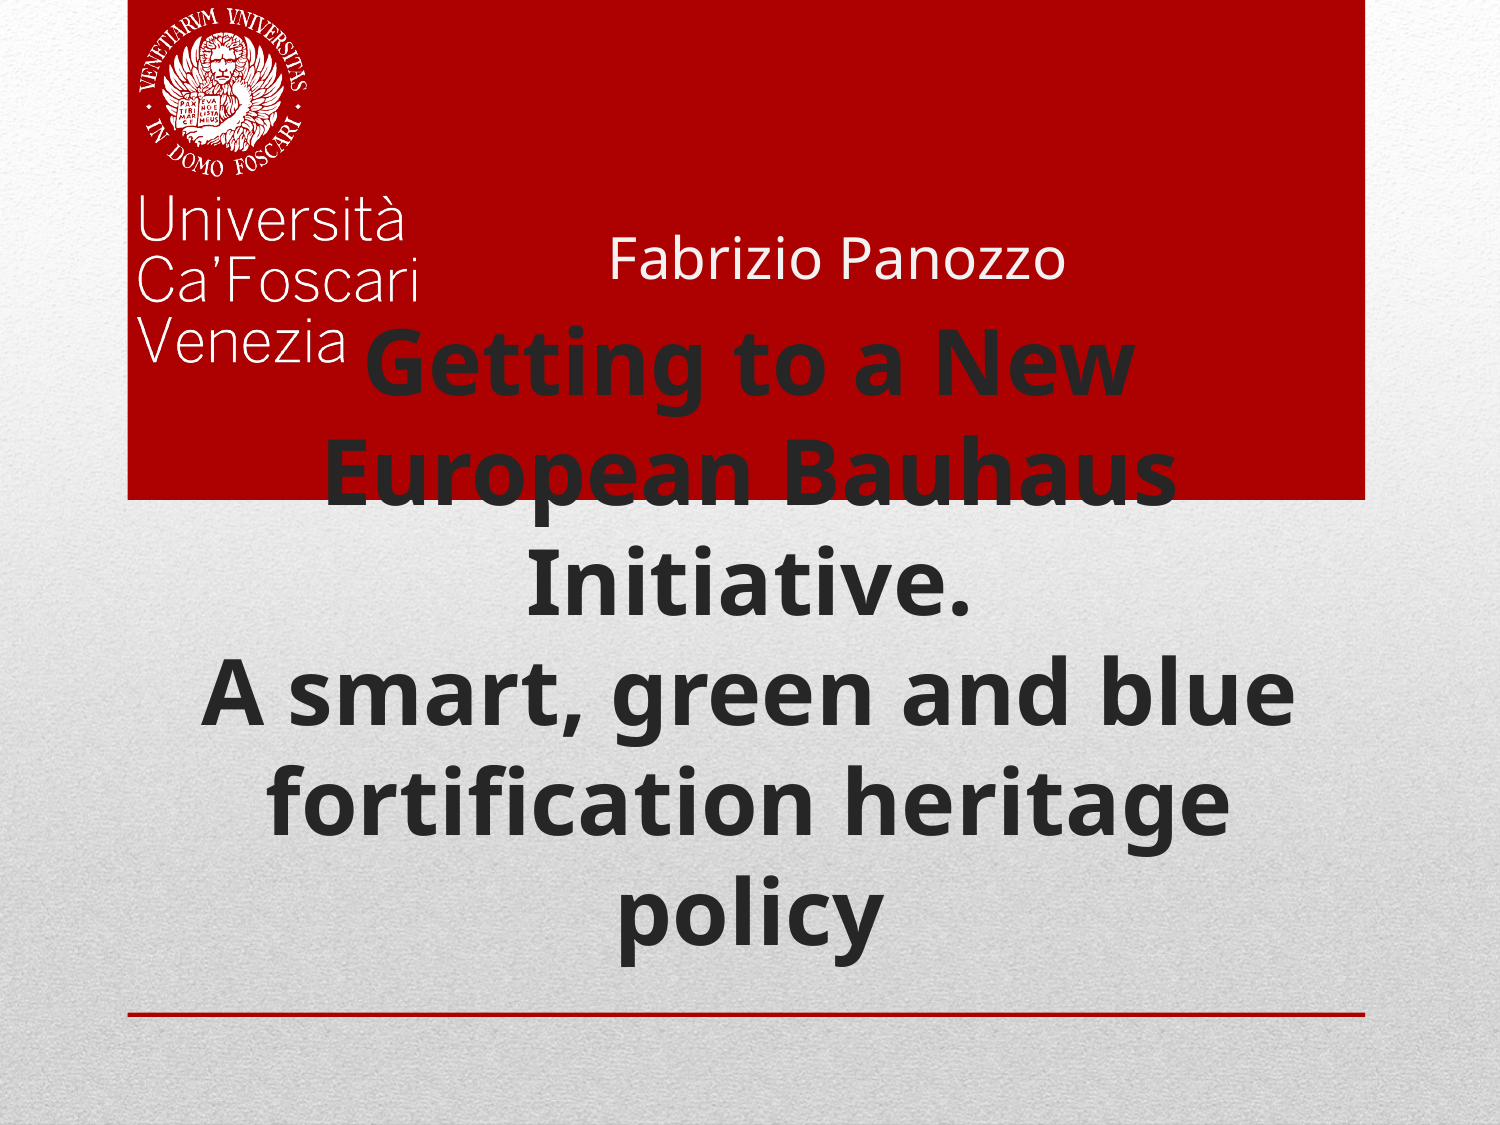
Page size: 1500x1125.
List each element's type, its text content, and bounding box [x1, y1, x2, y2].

picture [0, 0, 1500, 1125]
picture [137, 8, 417, 363]
title Getting to a New European Bauhaus Initiative. A smart, green and blue fortification heritage policy [131, 521, 1369, 972]
subtitle Fabrizio Panozzo [580, 213, 1109, 306]
